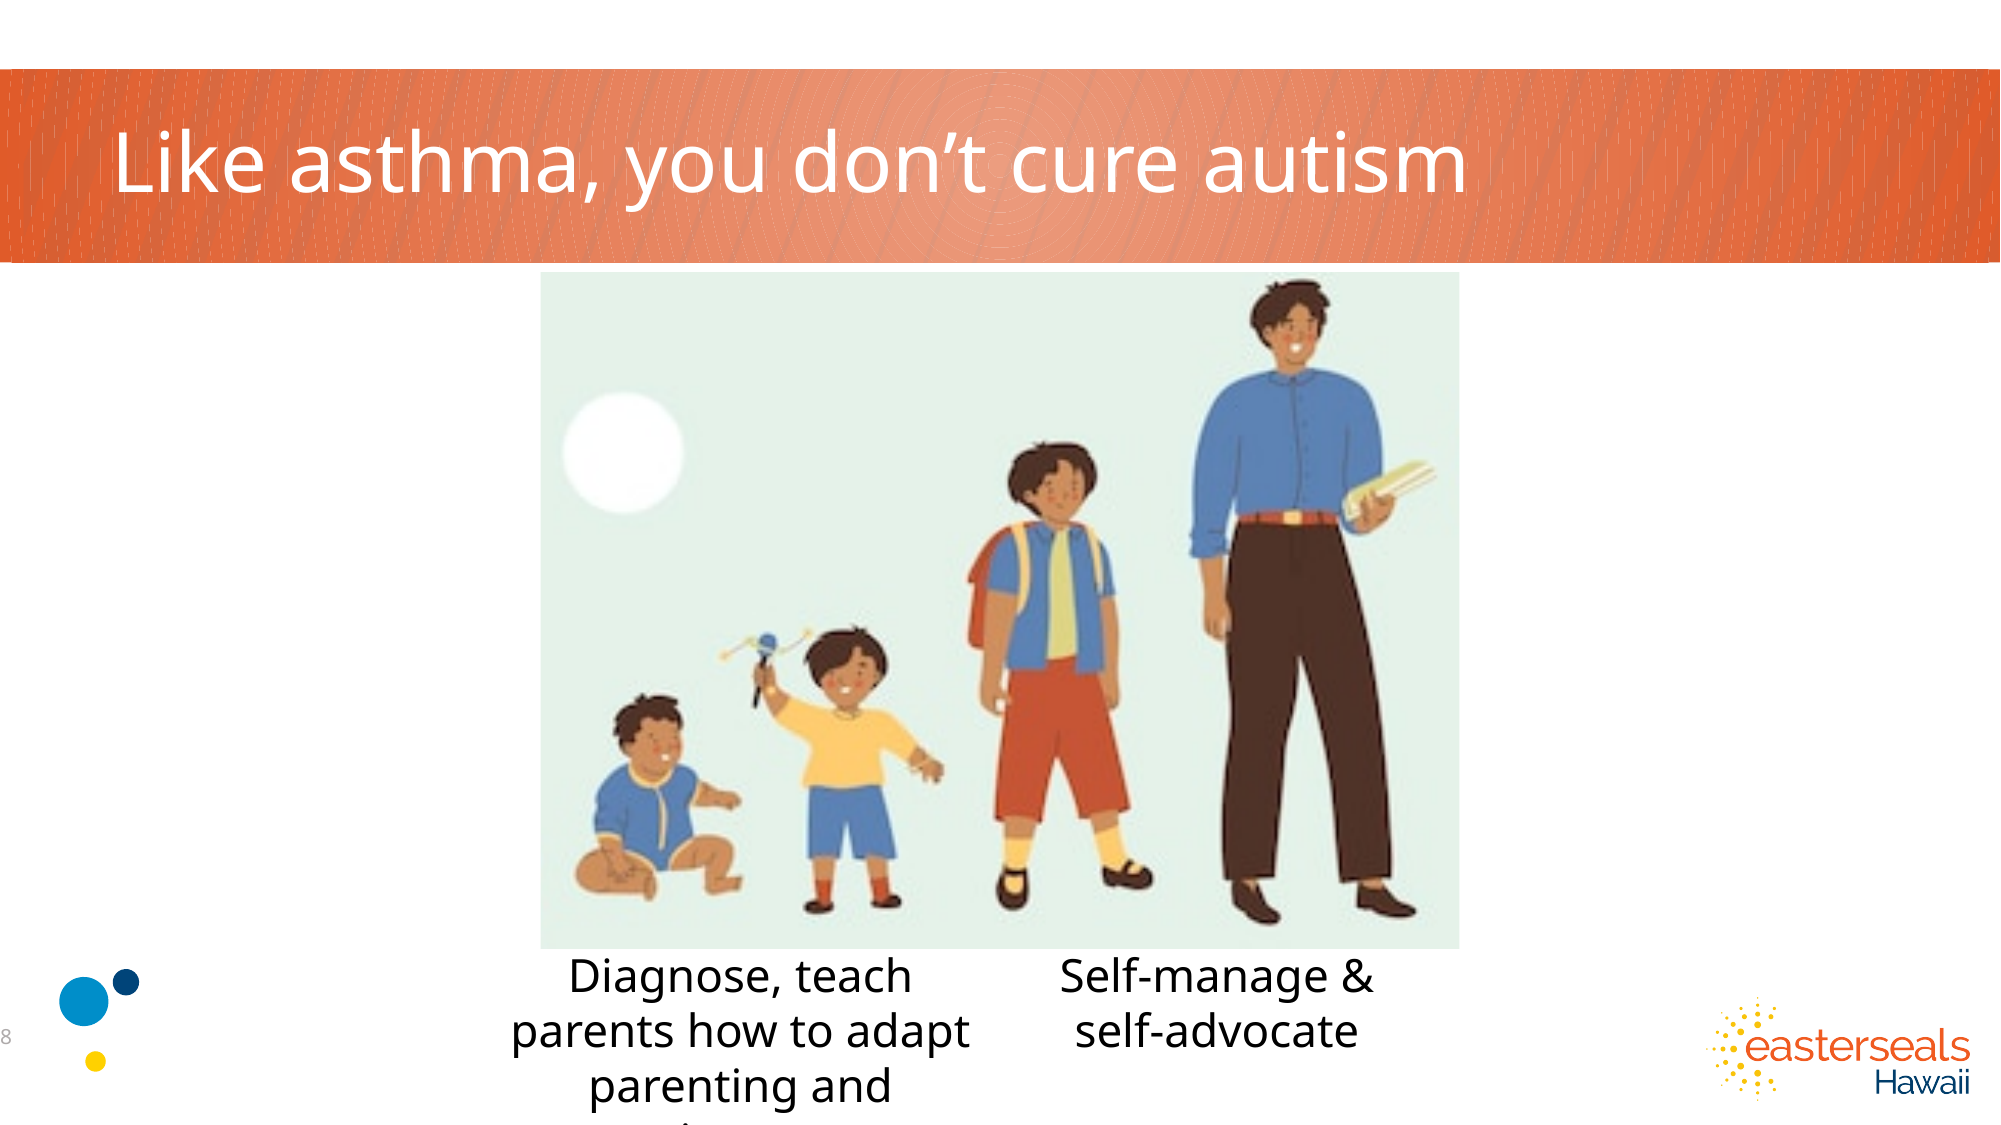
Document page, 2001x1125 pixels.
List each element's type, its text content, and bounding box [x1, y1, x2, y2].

title Like asthma, you don’t cure autism [95, 103, 1851, 228]
text_box Self-manage & self-advocate [1025, 949, 1409, 1065]
picture [540, 272, 1460, 949]
picture [1706, 997, 1970, 1101]
slide_number 8 [0, 1013, 134, 1063]
text_box Diagnose, teach parents how to adapt parenting and environment [481, 939, 1000, 1125]
